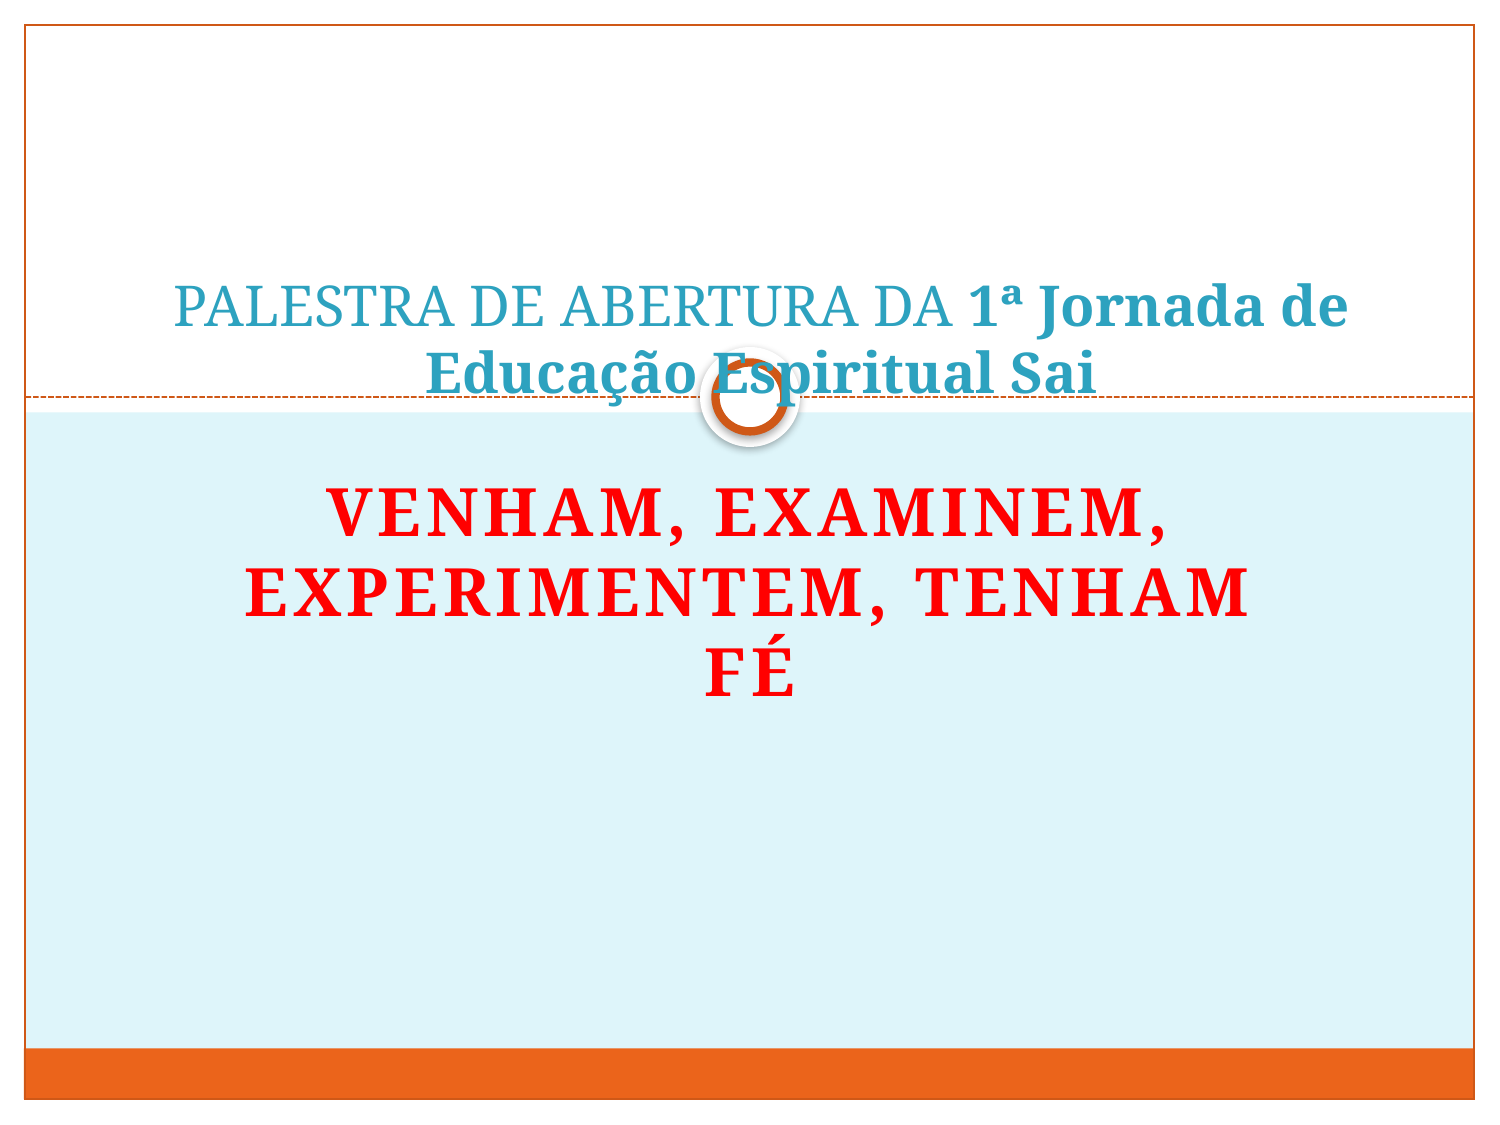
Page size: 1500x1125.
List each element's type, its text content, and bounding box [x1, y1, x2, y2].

subtitle Venham, examinem, experimentem, tenham fé [225, 480, 1275, 750]
title PALESTRA DE ABERTURA DA 1ª Jornada de Educação Espiritual Sai [123, 160, 1399, 480]
